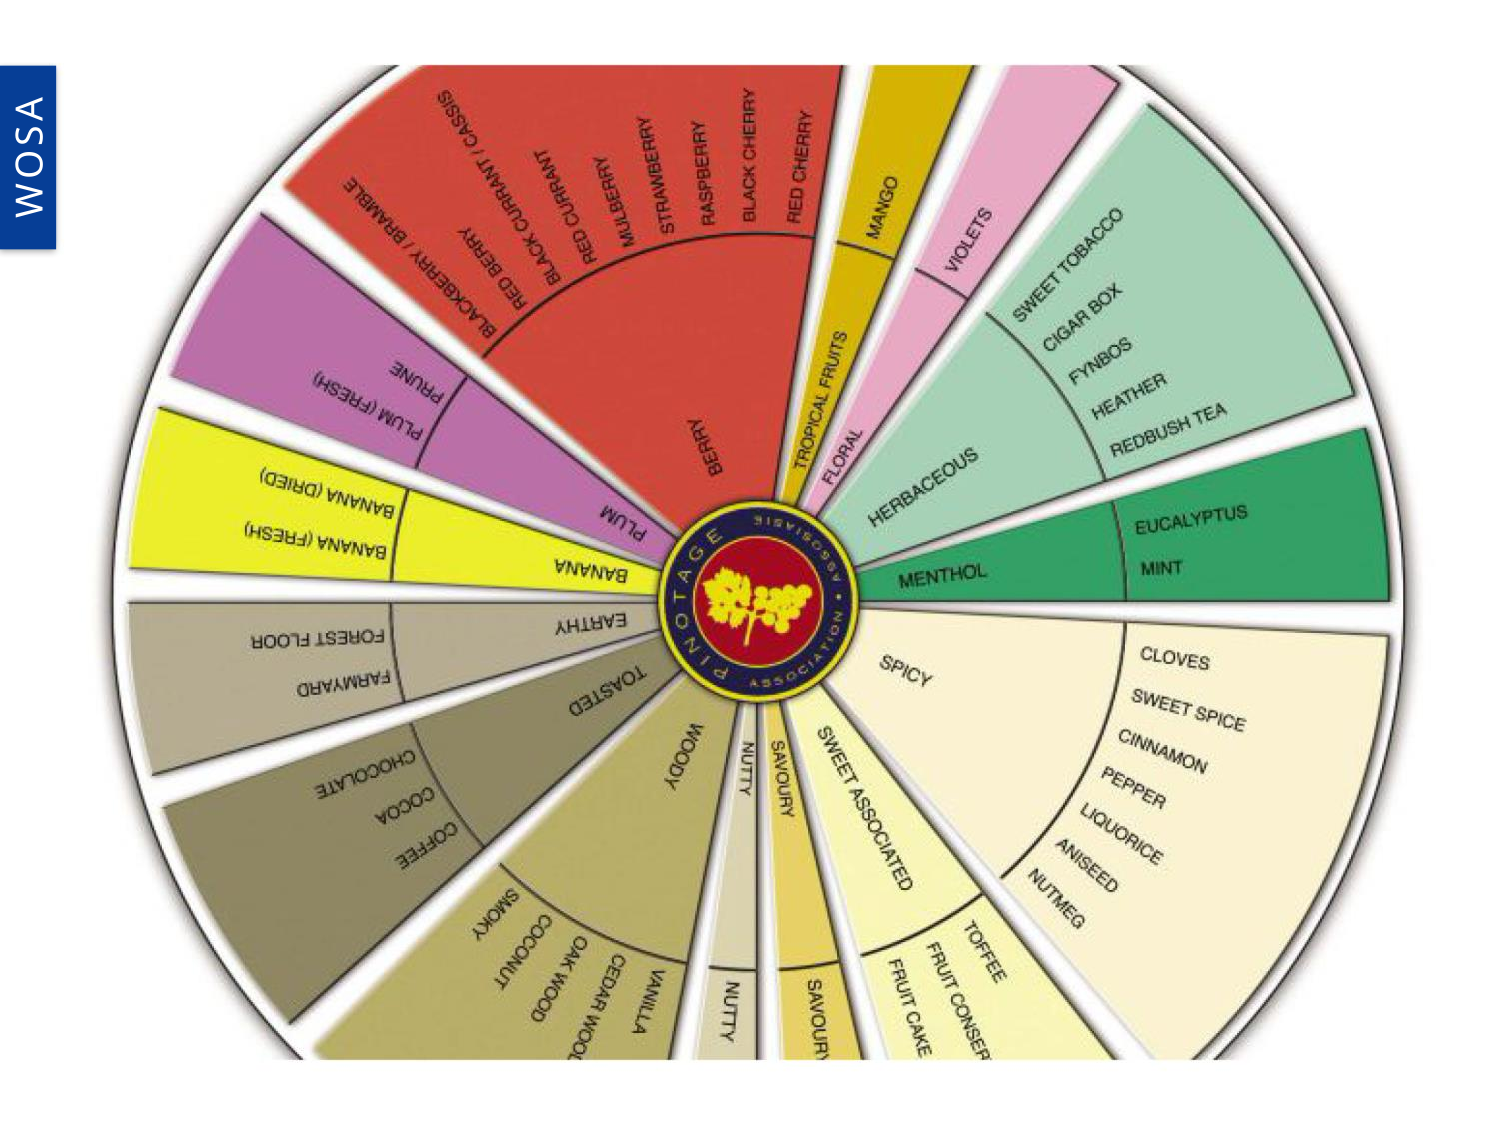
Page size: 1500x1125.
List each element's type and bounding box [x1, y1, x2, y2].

text_box [0, 65, 59, 250]
picture [0, 0, 1500, 1125]
